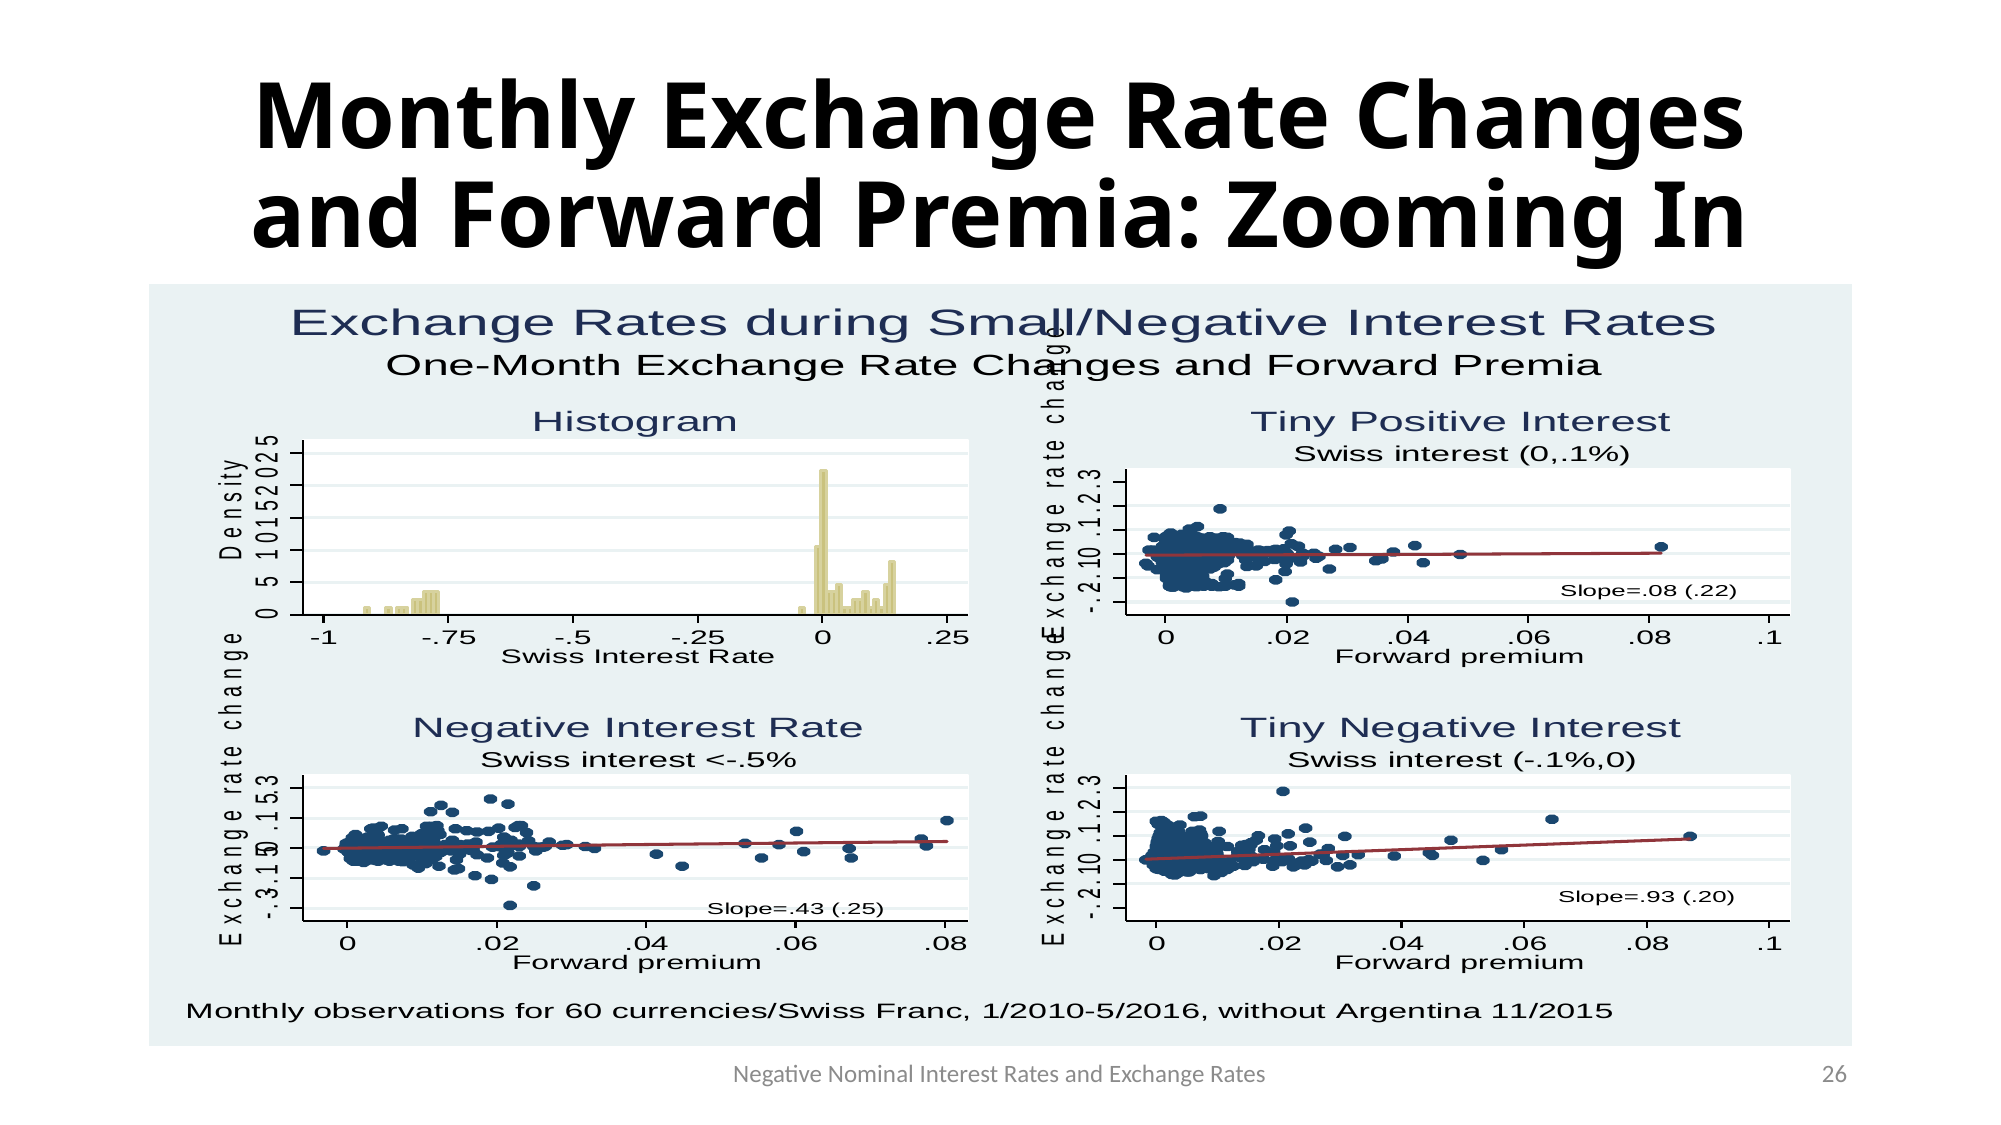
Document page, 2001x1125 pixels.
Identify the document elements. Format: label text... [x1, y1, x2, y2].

footer Negative Nominal Interest Rates and Exchange Rates [662, 1053, 1338, 1103]
title Monthly Exchange Rate Changes and Forward Premia: Zooming In [137, 59, 1863, 277]
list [137, 277, 1863, 1053]
slide_number 26 [1412, 1053, 1863, 1103]
